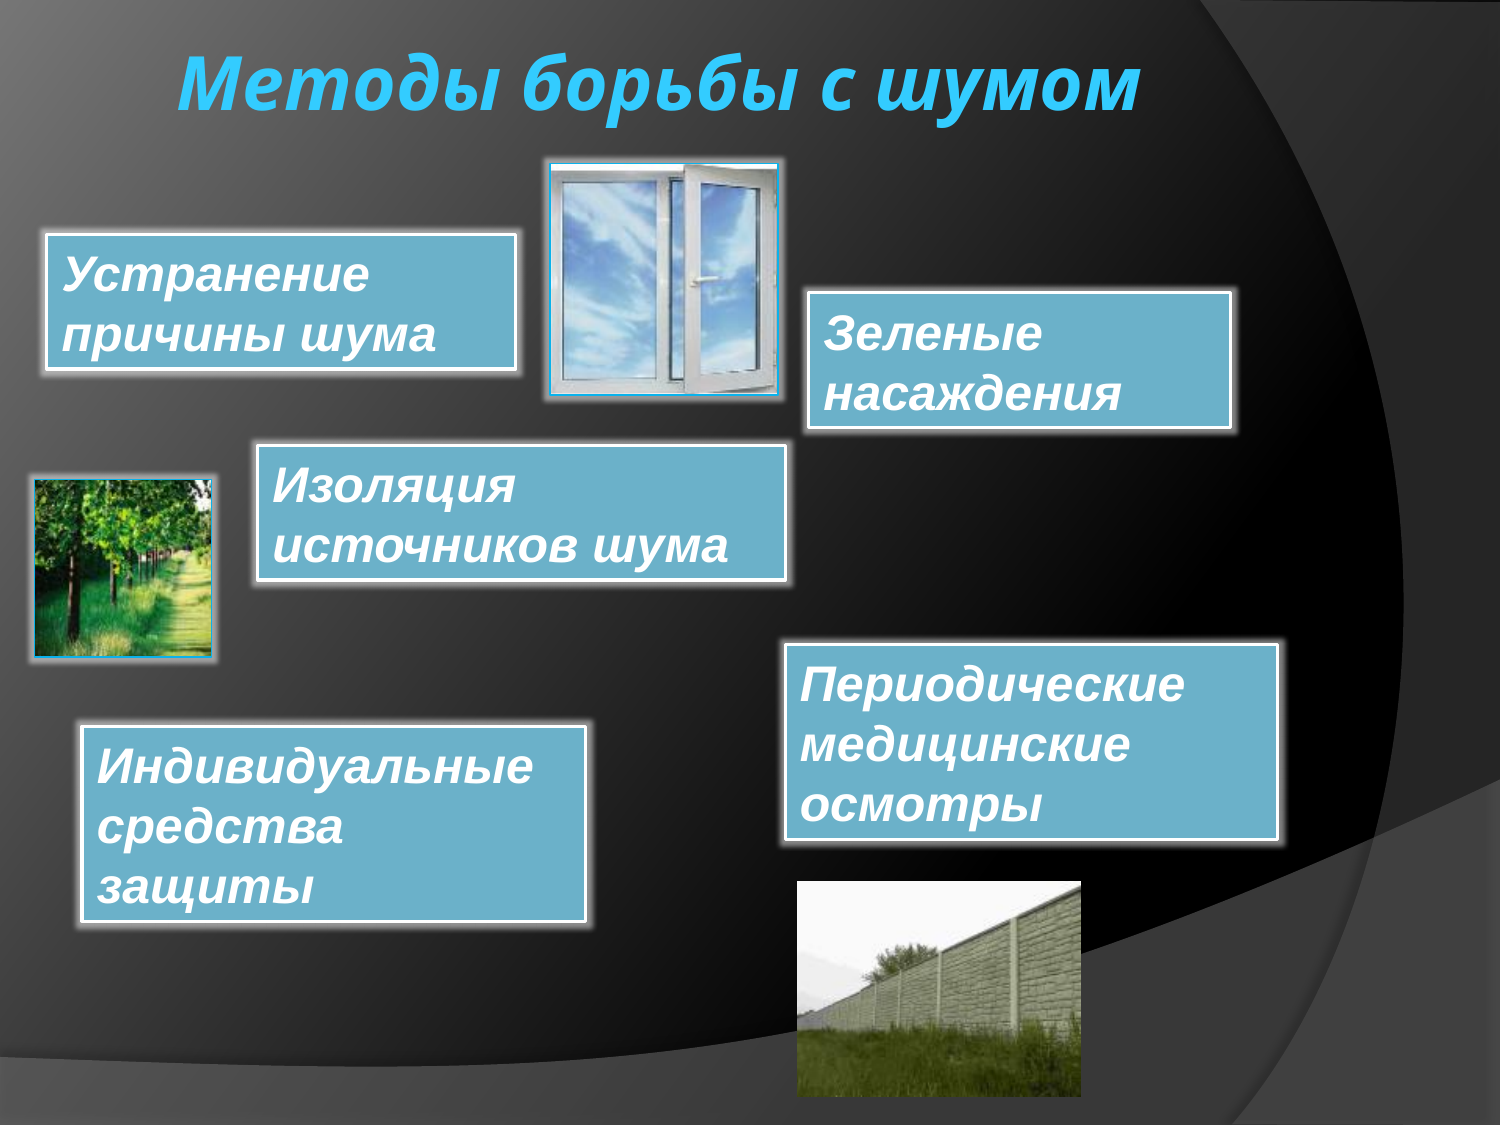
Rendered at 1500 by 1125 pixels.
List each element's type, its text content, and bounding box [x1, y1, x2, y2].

text_box Зеленые насаждения [807, 291, 1232, 429]
title Методы борьбы с шумом [70, 35, 1250, 155]
text_box Устранение причины шума [45, 233, 517, 371]
picture [796, 881, 1081, 1097]
text_box Периодические медицинские осмотры [784, 643, 1279, 841]
picture [552, 165, 776, 393]
picture [36, 481, 210, 655]
text_box Индивидуальные средства защиты [80, 725, 587, 923]
text_box Изоляция источников шума [256, 444, 787, 582]
